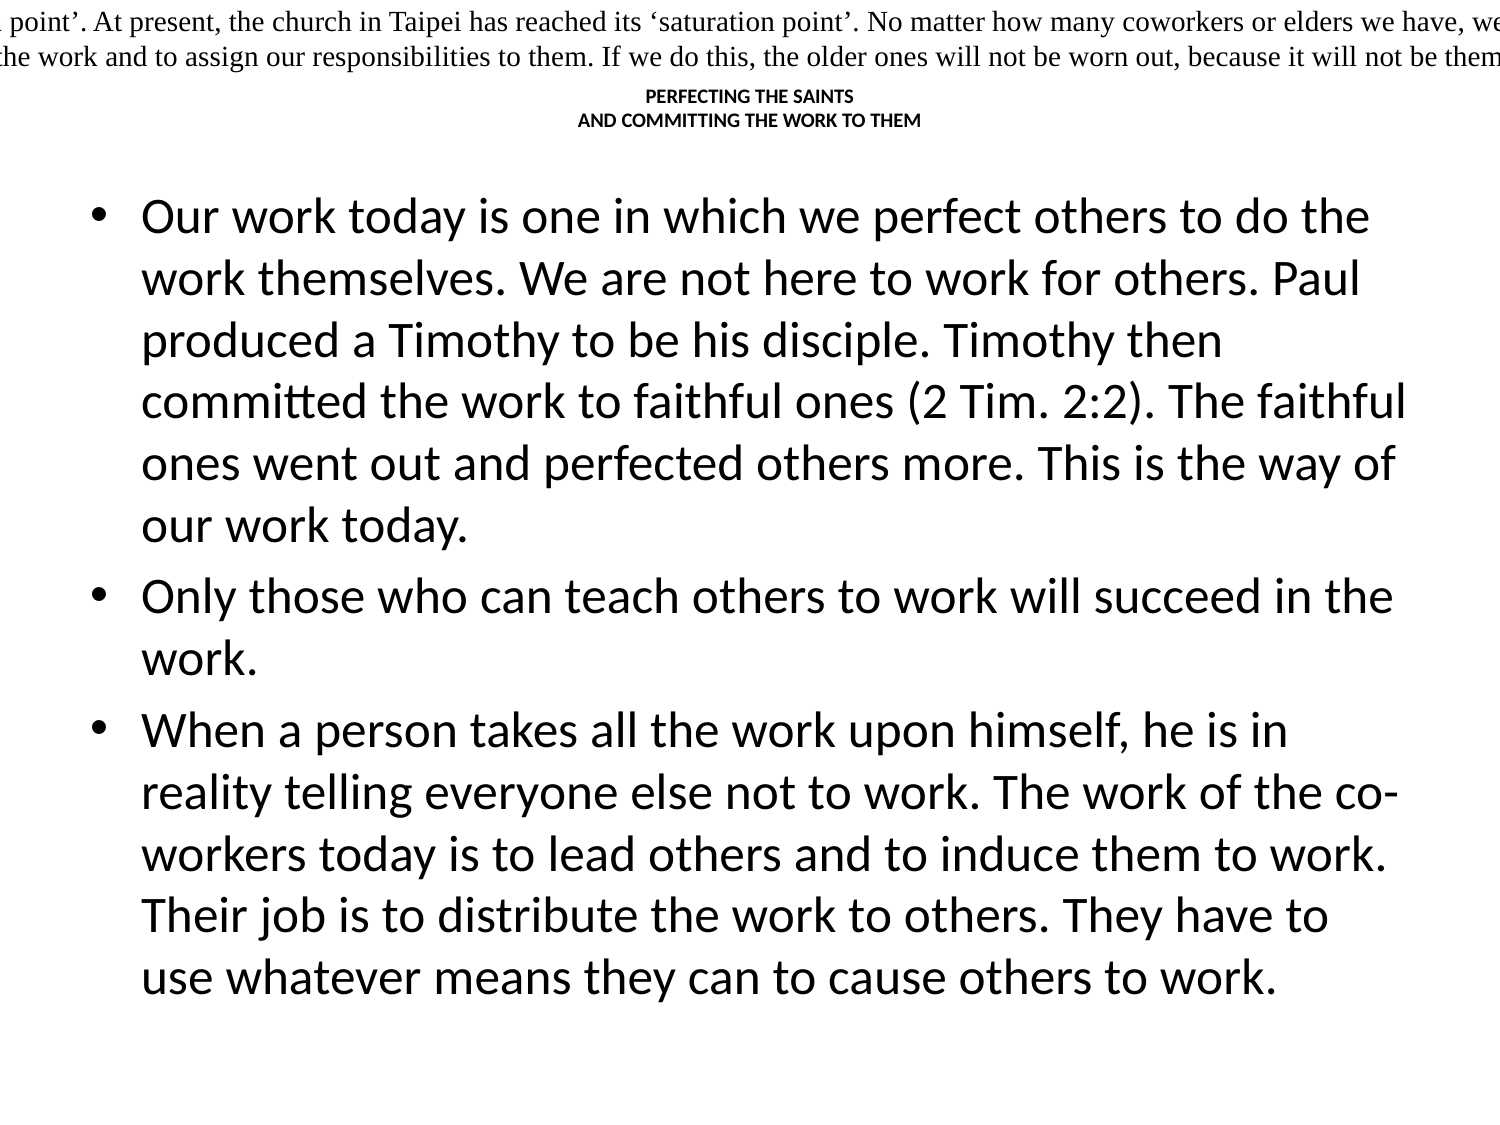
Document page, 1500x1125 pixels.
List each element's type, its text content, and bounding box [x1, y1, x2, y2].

list Our work today is one in which we perfect others to do the work themselves. We are not here to work for others. Paul produced a Timothy to be his disciple. Timothy then committed the work to faithful ones (2 Tim. 2:2). The faithful ones went out and perfected others more. This is the way of our work today. Only those who can teach others to work will succeed in the work. When a person takes all the work upon himself, he is in reality telling everyone else not to work. The work of the co-workers today is to lead others and to induce them to work. Their job is to distribute the work to others. They have to use whatever means they can to cause others to work. [75, 174, 1425, 1075]
title PERFECTING THE SAINTS AND COMMITTING THE WORK TO THEM [75, 80, 1425, 174]
text_box The leading ones must struggle and strive for this…They must learn to help others to do the work. If we do this, we will have a future. Otherwise, we will remain stuck at our ‘saturation point’. At present, the church in Taipei has reached its ‘saturation point’. No matter how many coworkers or elders we have, we have reached the limit of their ability. It doesn’t matter how much they preach the gospel, they cannot breakthrough. If the psychology of the leading ones does not change, our present capacity can only do so much. Unless we train more and perfect more, we are at our saturation point already. The solution is to change the concept. We should quickly help others to do the work and to assign our responsibilities to them. If we do this, the older ones will not be worn out, because it will not be them who are doing all the works. All the works will be transferred over to the younger ones. This is our solution.—p. 59-60 [0, 0, 1500, 80]
